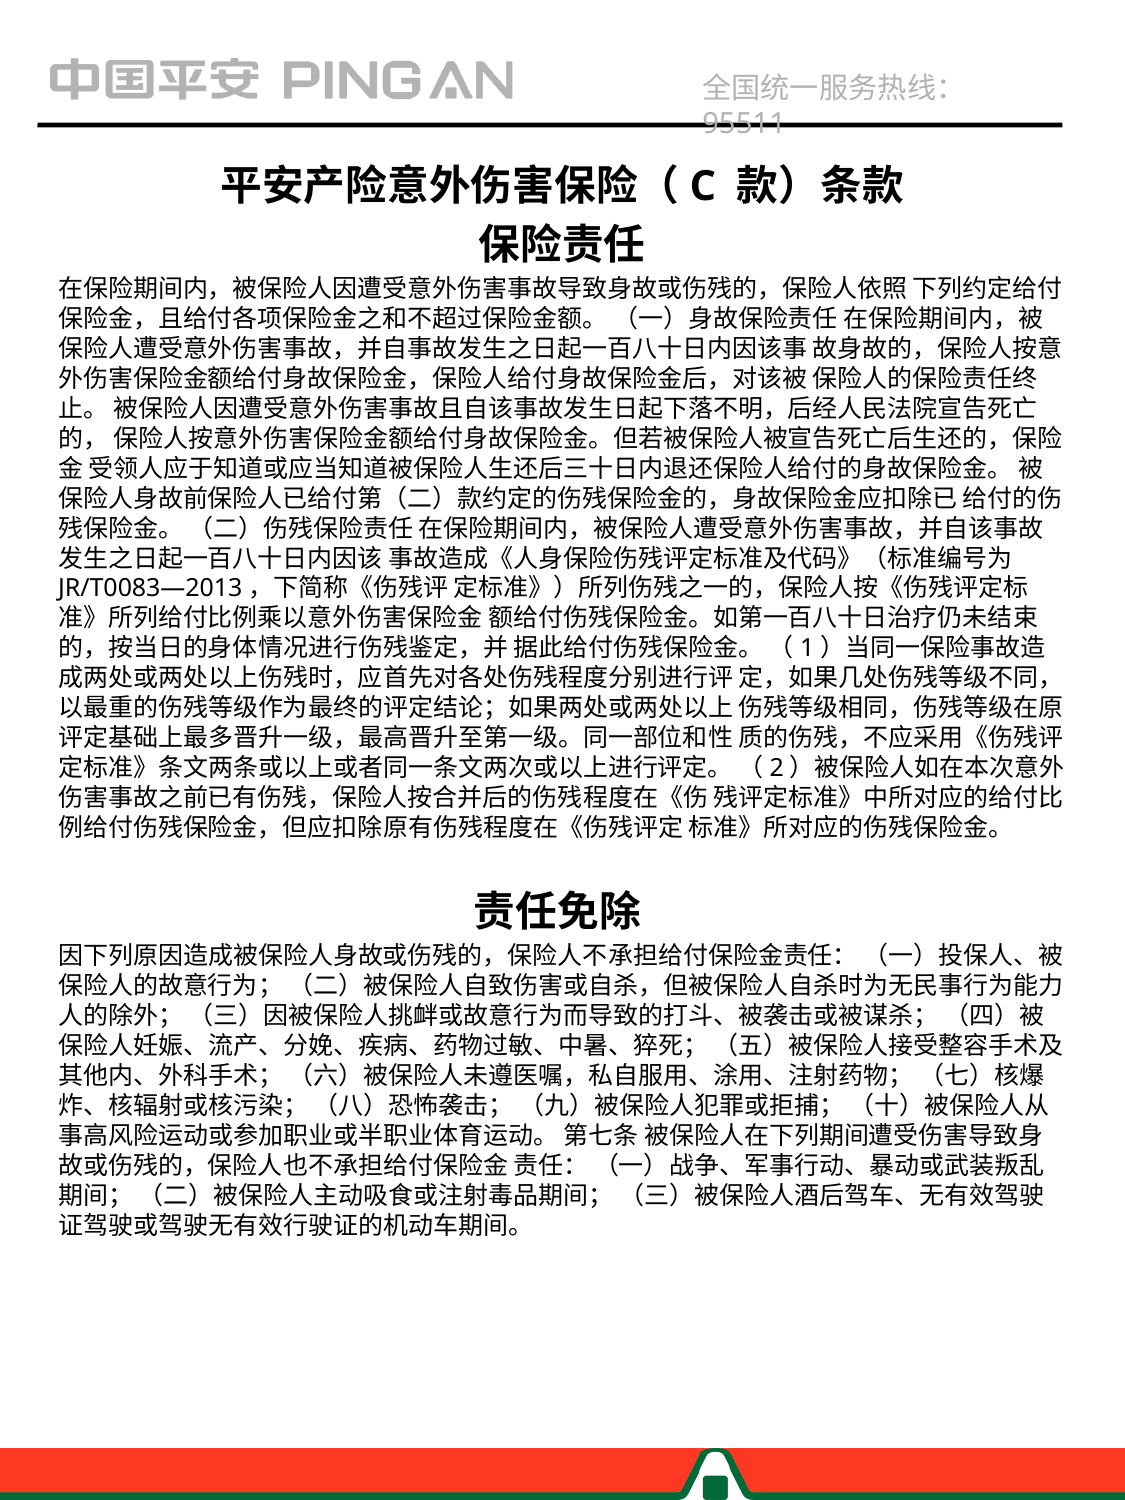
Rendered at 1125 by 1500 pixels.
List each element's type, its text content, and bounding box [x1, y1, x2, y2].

text_box 平安产险意外伤害保险（C 款）条款 保险责任 在保险期间内，被保险人因遭受意外伤害事故导致身故或伤残的，保险人依照 下列约定给付保险金，且给付各项保险金之和不超过保险金额。 （一）身故保险责任 在保险期间内，被保险人遭受意外伤害事故，并自事故发生之日起一百八十日内因该事 故身故的，保险人按意外伤害保险金额给付身故保险金，保险人给付身故保险金后，对该被 保险人的保险责任终止。 被保险人因遭受意外伤害事故且自该事故发生日起下落不明，后经人民法院宣告死亡的， 保险人按意外伤害保险金额给付身故保险金。但若被保险人被宣告死亡后生还的，保险金 受领人应于知道或应当知道被保险人生还后三十日内退还保险人给付的身故保险金。 被保险人身故前保险人已给付第（二）款约定的伤残保险金的，身故保险金应扣除已 给付的伤残保险金。 （二）伤残保险责任 在保险期间内，被保险人遭受意外伤害事故，并自该事故发生之日起一百八十日内因该 事故造成《人身保险伤残评定标准及代码》（标准编号为 JR/T0083—2013，下简称《伤残评 定标准》）所列伤残之一的，保险人按《伤残评定标准》所列给付比例乘以意外伤害保险金 额给付伤残保险金。如第一百八十日治疗仍未结束的，按当日的身体情况进行伤残鉴定，并 据此给付伤残保险金。 （1）当同一保险事故造成两处或两处以上伤残时，应首先对各处伤残程度分别进行评 定，如果几处伤残等级不同，以最重的伤残等级作为最终的评定结论；如果两处或两处以上 伤残等级相同，伤残等级在原评定基础上最多晋升一级，最高晋升至第一级。同一部位和性 质的伤残，不应采用《伤残评定标准》条文两条或以上或者同一条文两次或以上进行评定。 （2）被保险人如在本次意外伤害事故之前已有伤残，保险人按合并后的伤残程度在《伤 残评定标准》中所对应的给付比例给付伤残保险金，但应扣除原有伤残程度在《伤残评定 标准》所对应的伤残保险金。 责任免除 因下列原因造成被保险人身故或伤残的，保险人不承担给付保险金责任： （一）投保人、被保险人的故意行为； （二）被保险人自致伤害或自杀，但被保险人自杀时为无民事行为能力人的除外； （三）因被保险人挑衅或故意行为而导致的打斗、被袭击或被谋杀； （四）被保险人妊娠、流产、分娩、疾病、药物过敏、中暑、猝死； （五）被保险人接受整容手术及其他内、外科手术； （六）被保险人未遵医嘱，私自服用、涂用、注射药物； （七）核爆炸、核辐射或核污染； （八）恐怖袭击； （九）被保险人犯罪或拒捕； （十）被保险人从事高风险运动或参加职业或半职业体育运动。 第七条 被保险人在下列期间遭受伤害导致身故或伤残的，保险人也不承担给付保险金 责任： （一）战争、军事行动、暴动或武装叛乱期间； （二）被保险人主动吸食或注射毒品期间； （三）被保险人酒后驾车、无有效驾驶证驾驶或驾驶无有效行驶证的机动车期间。 [43, 113, 1081, 1247]
picture [0, 1448, 1125, 1500]
